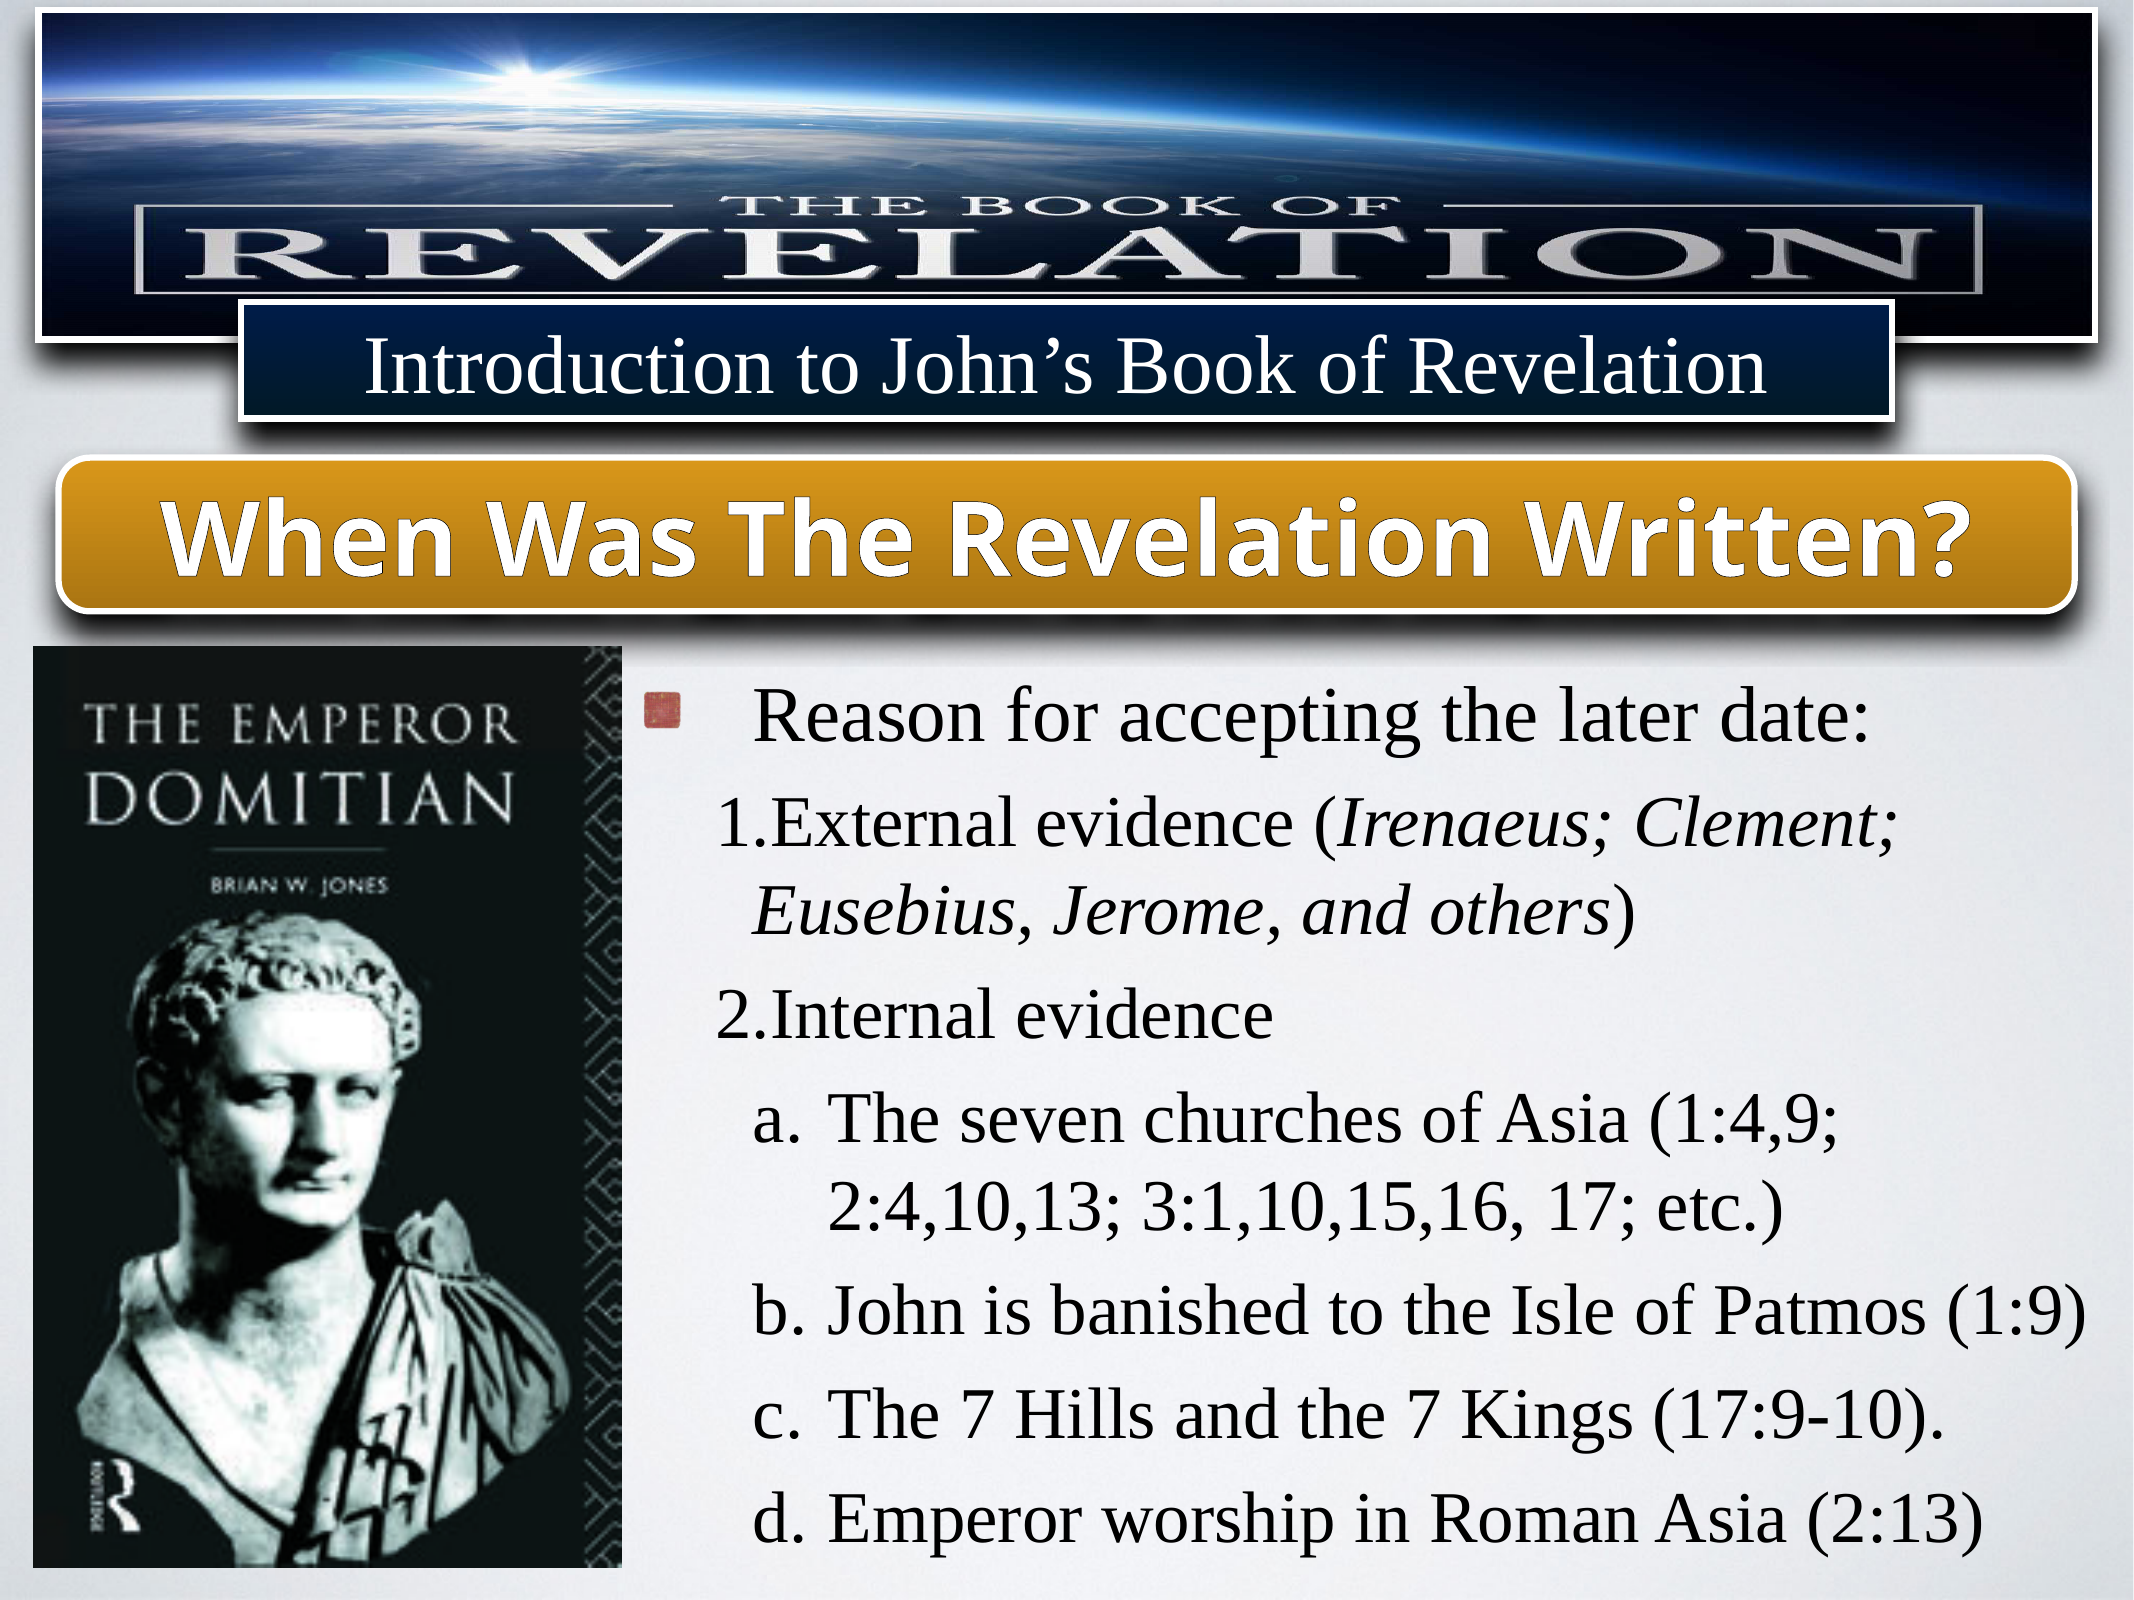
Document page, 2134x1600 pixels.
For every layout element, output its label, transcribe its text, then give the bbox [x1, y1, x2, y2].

text_box Reason for accepting the later date: External evidence (Irenaeus; Clement; Eusebius, Jerome, and others) Internal evidence The seven churches of Asia (1:4,9; 2:4,10,13; 3:1,10,15,16, 17; etc.) John is banished to the Isle of Patmos (1:9) The 7 Hills and the 7 Kings (17:9-10). Emperor worship in Roman Asia (2:13) [632, 653, 2108, 1566]
picture [0, 0, 2134, 1600]
text_box When Was The Revelation Written? [58, 457, 2075, 612]
text_box Introduction to John’s Book of Revelation [241, 337, 1892, 419]
